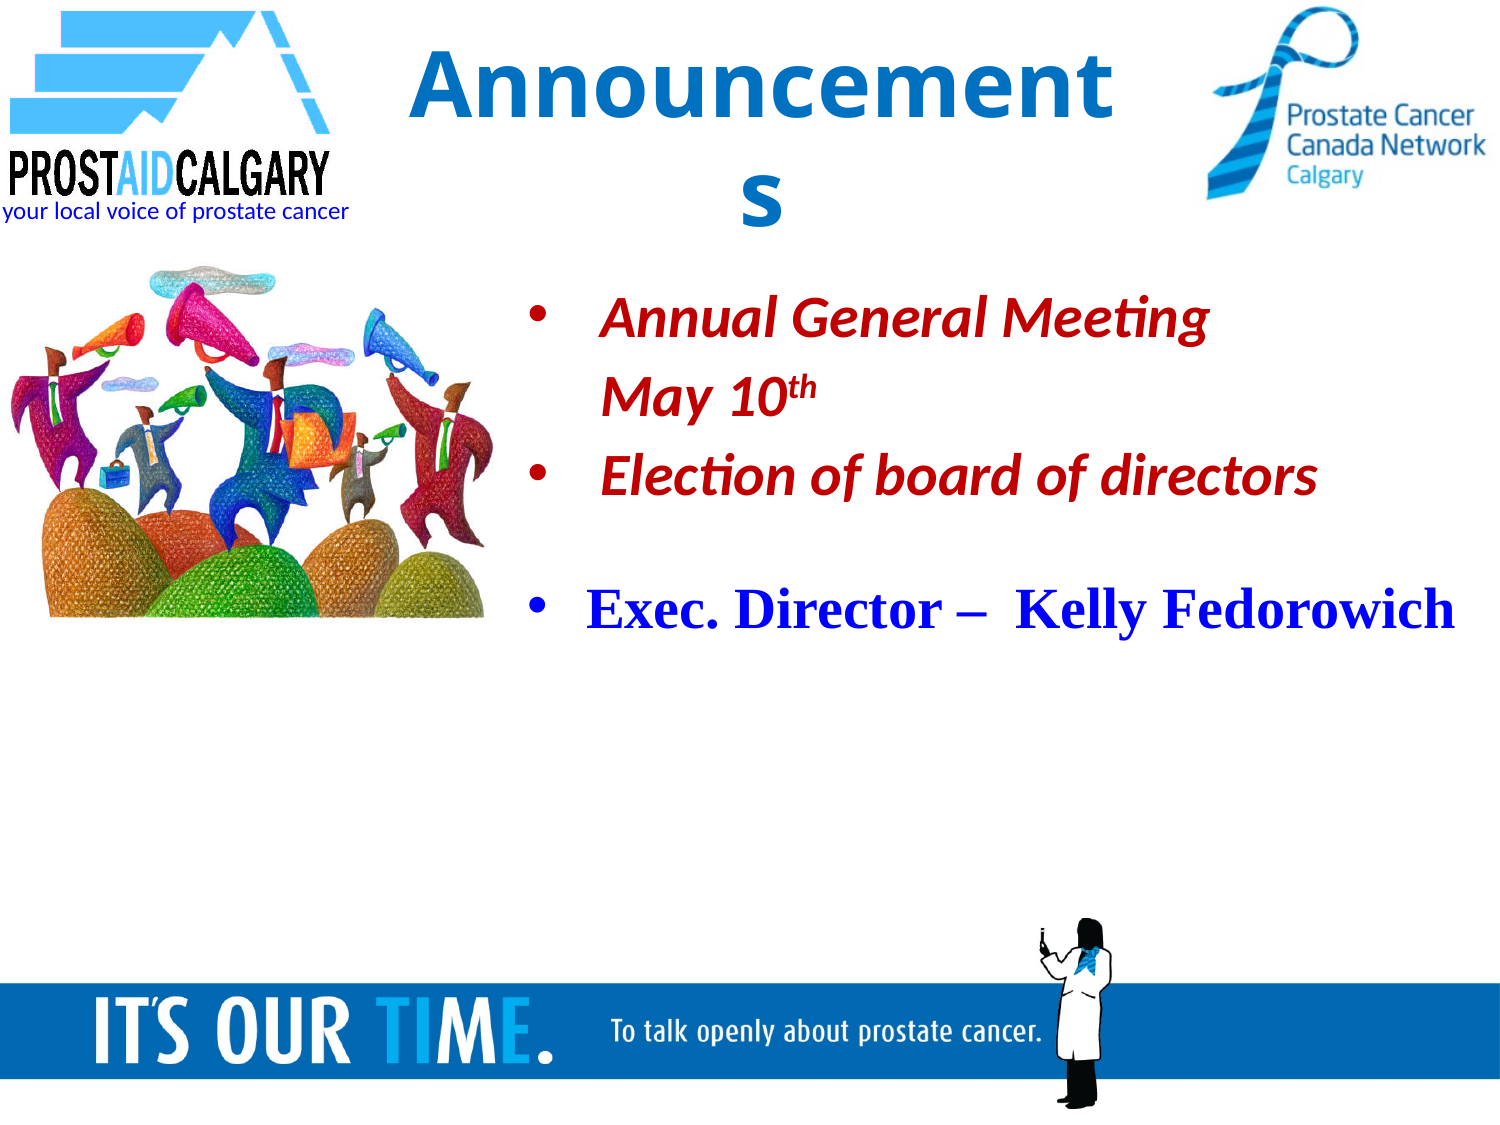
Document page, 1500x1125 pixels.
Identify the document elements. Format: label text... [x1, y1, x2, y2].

picture [1174, 0, 1500, 214]
title Announcements [387, 79, 1138, 192]
subtitle Annual General Meeting May 10th Election of board of directors [512, 262, 1399, 564]
picture [0, 918, 1500, 1109]
picture [0, 1, 339, 205]
text_box your local voice of prostate cancer [0, 187, 372, 233]
picture [0, 255, 501, 626]
text_box Exec. Director – Kelly Fedorowich [512, 562, 1488, 648]
